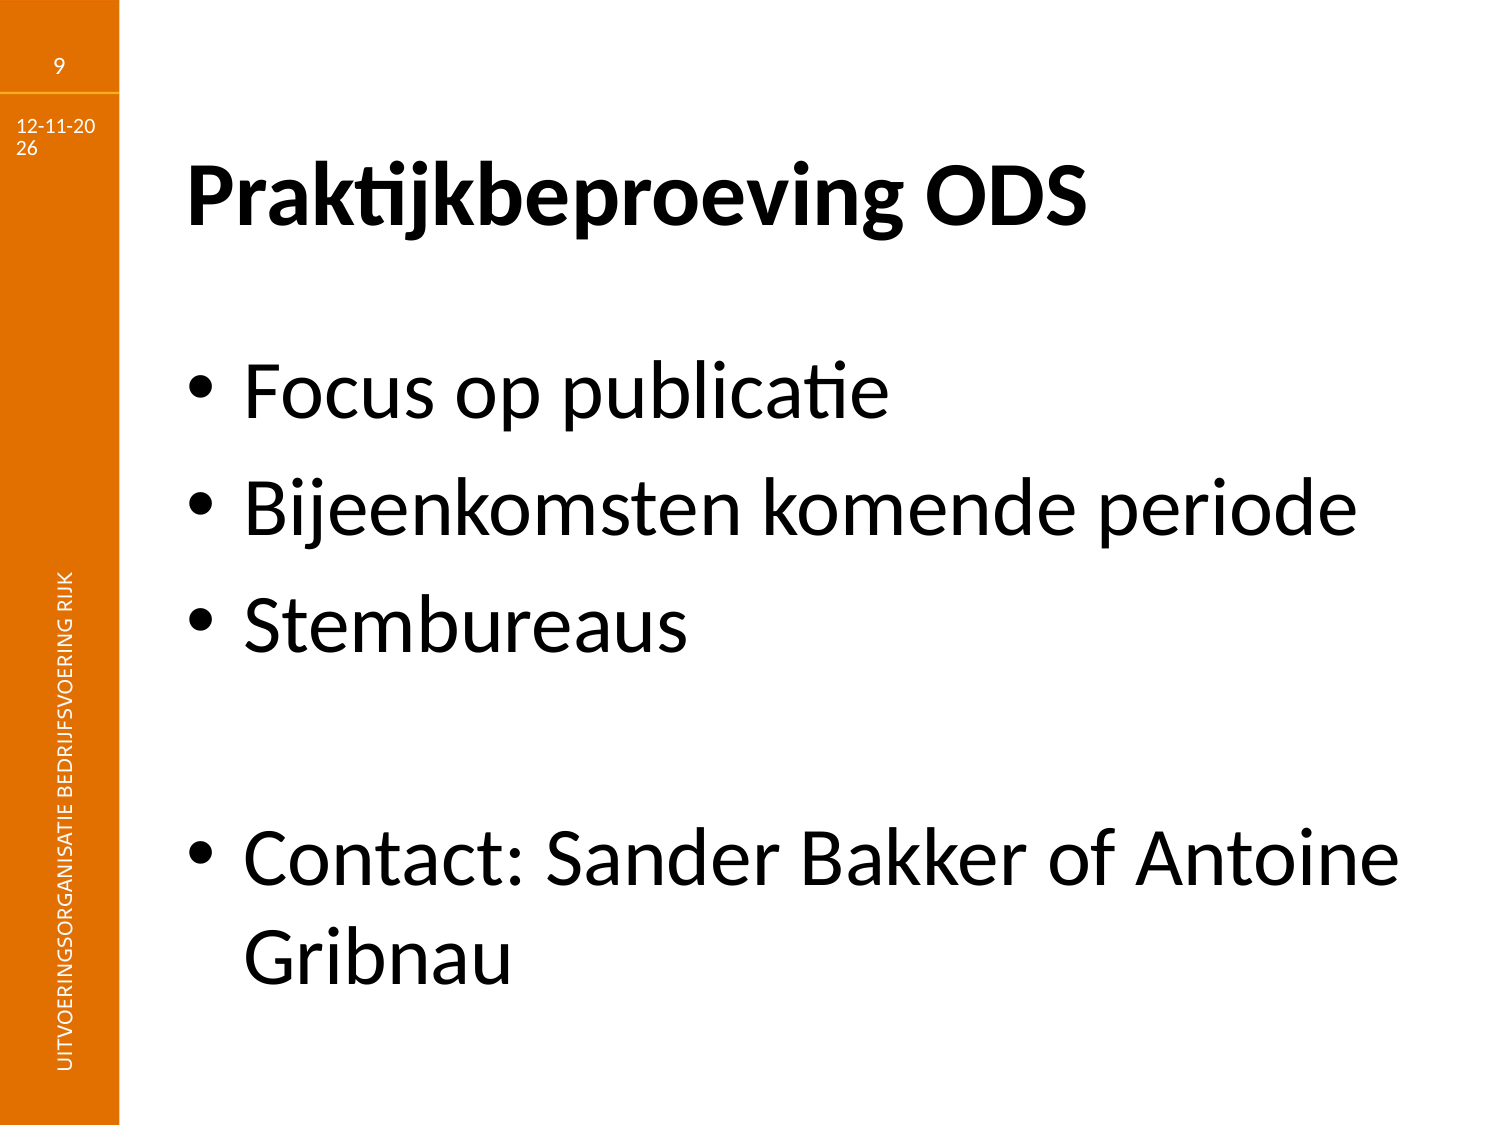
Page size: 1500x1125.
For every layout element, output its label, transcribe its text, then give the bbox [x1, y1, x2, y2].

slide_number 9 [0, 34, 119, 95]
title Praktijkbeproeving ODS [171, 94, 1425, 283]
picture [0, 0, 1500, 1125]
list Focus op publicatie Bijeenkomsten komende periode Stembureaus Contact: Sander Bakker of Antoine Gribnau [171, 328, 1425, 1062]
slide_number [0, 95, 119, 155]
